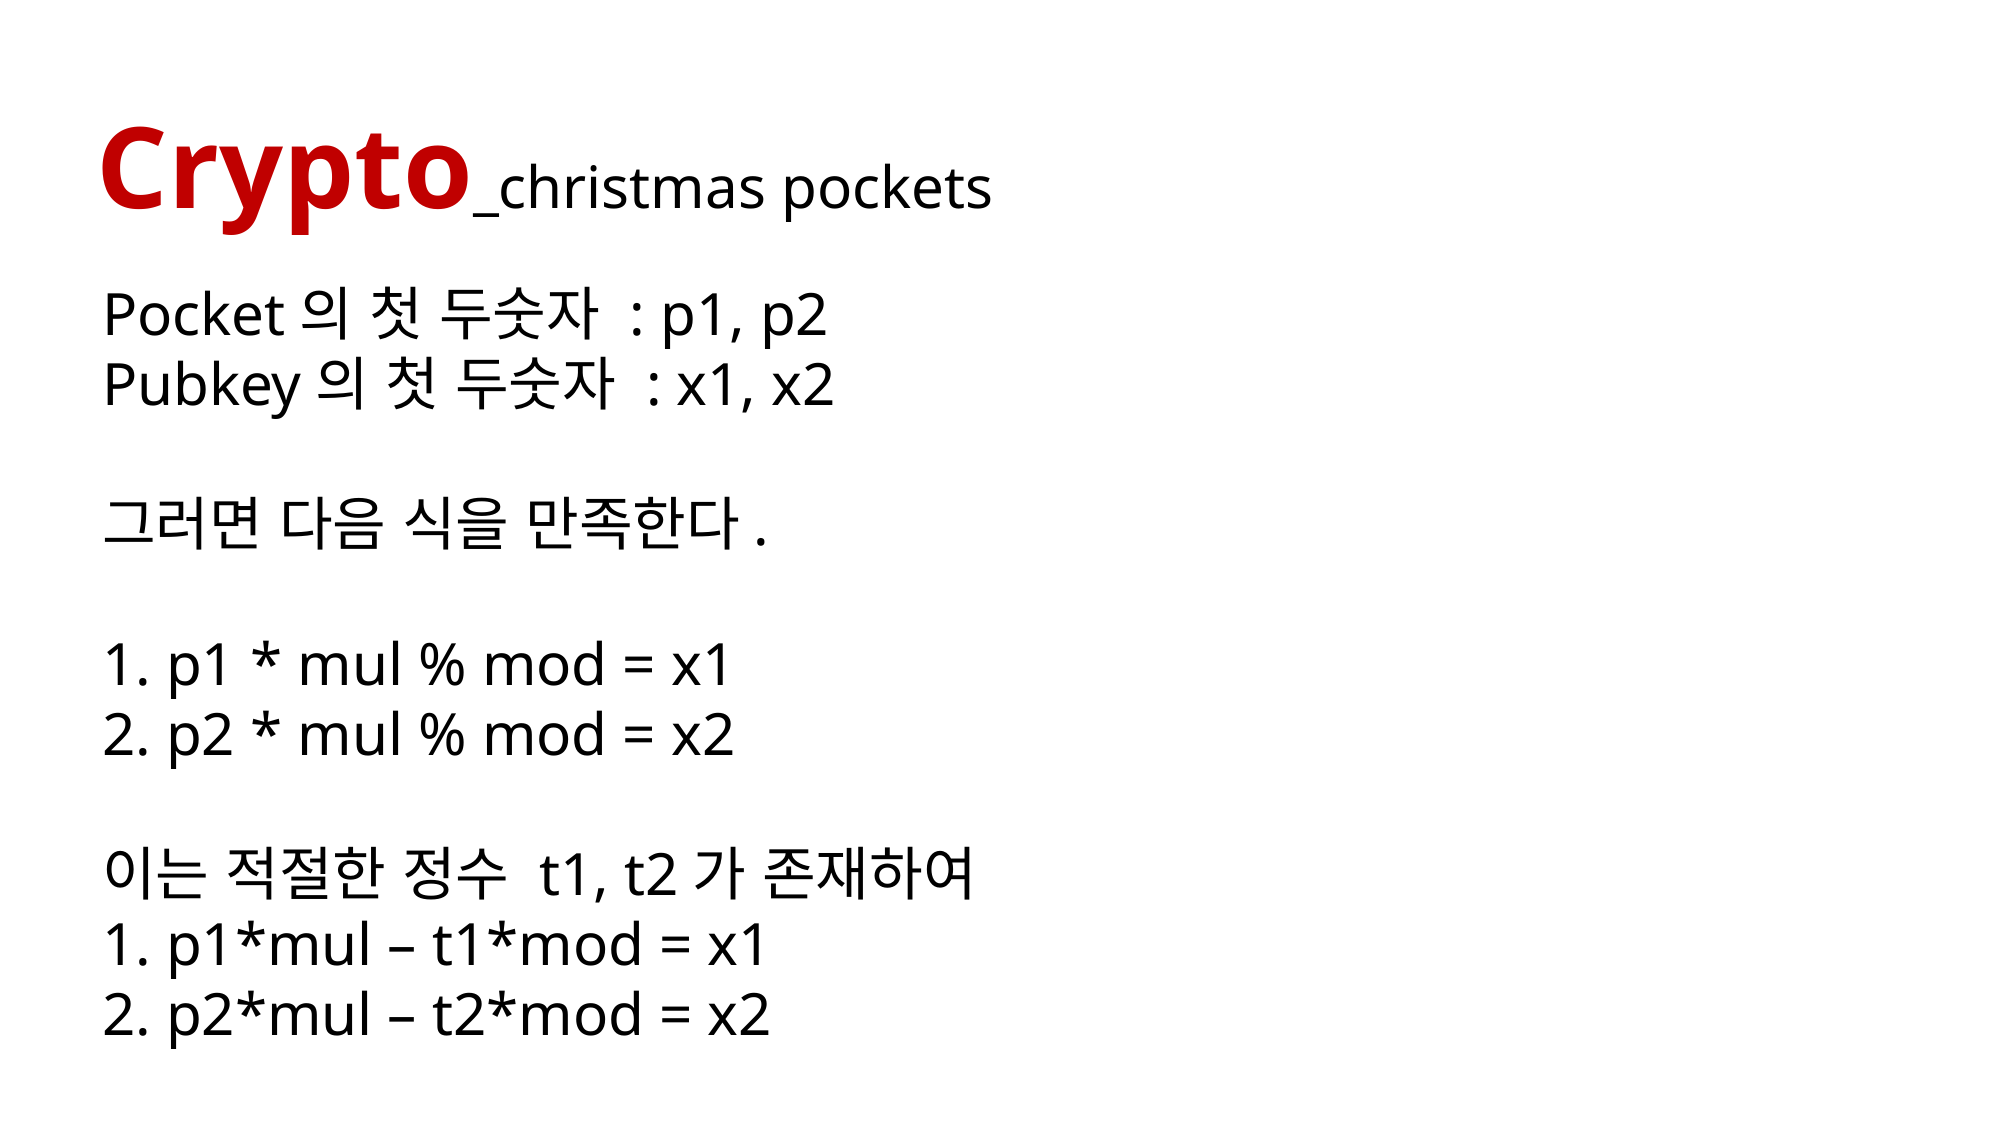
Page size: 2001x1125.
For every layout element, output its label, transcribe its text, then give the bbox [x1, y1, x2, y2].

text_box Crypto_christmas pockets [81, 88, 1008, 239]
text_box Pocket의 첫 두숫자 : p1, p2 Pubkey의 첫 두숫자 : x1, x2 그러면 다음 식을 만족한다. 1. p1 * mul % mod = x1 2. p2 * mul % mod = x2 이는 적절한 정수 t1, t2가 존재하여 1. p1*mul – t1*mod = x1 2. p2*mul – t2*mod = x2 [87, 269, 1979, 1125]
